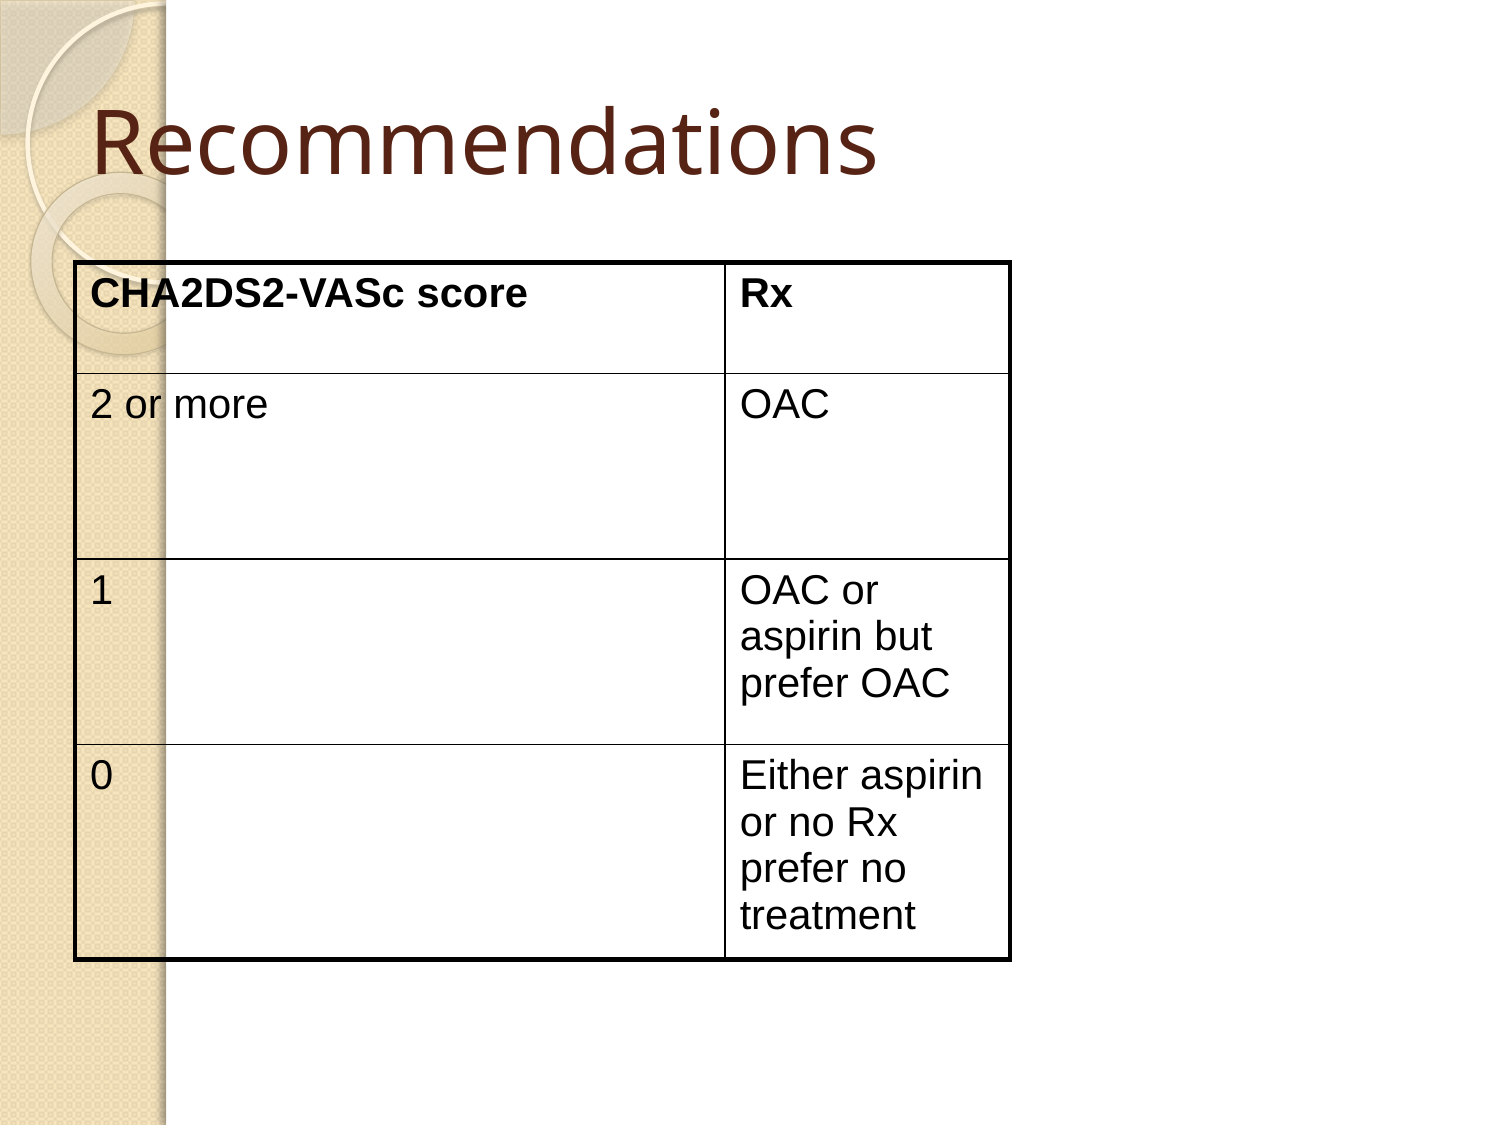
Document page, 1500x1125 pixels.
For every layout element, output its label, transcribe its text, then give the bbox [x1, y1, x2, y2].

table_cell OAC [726, 374, 1008, 558]
table_cell Either aspirin or no Rx prefer no treatment [726, 745, 1008, 957]
table_header Rx [726, 265, 1008, 373]
table_cell 0 [77, 745, 724, 957]
title Recommendations [75, 45, 1425, 233]
table_cell 1 [77, 560, 724, 744]
table_cell 2 or more [77, 374, 724, 558]
table_cell OAC or aspirin but prefer OAC [726, 560, 1008, 744]
table_header CHA2DS2-VASc score [77, 265, 724, 373]
